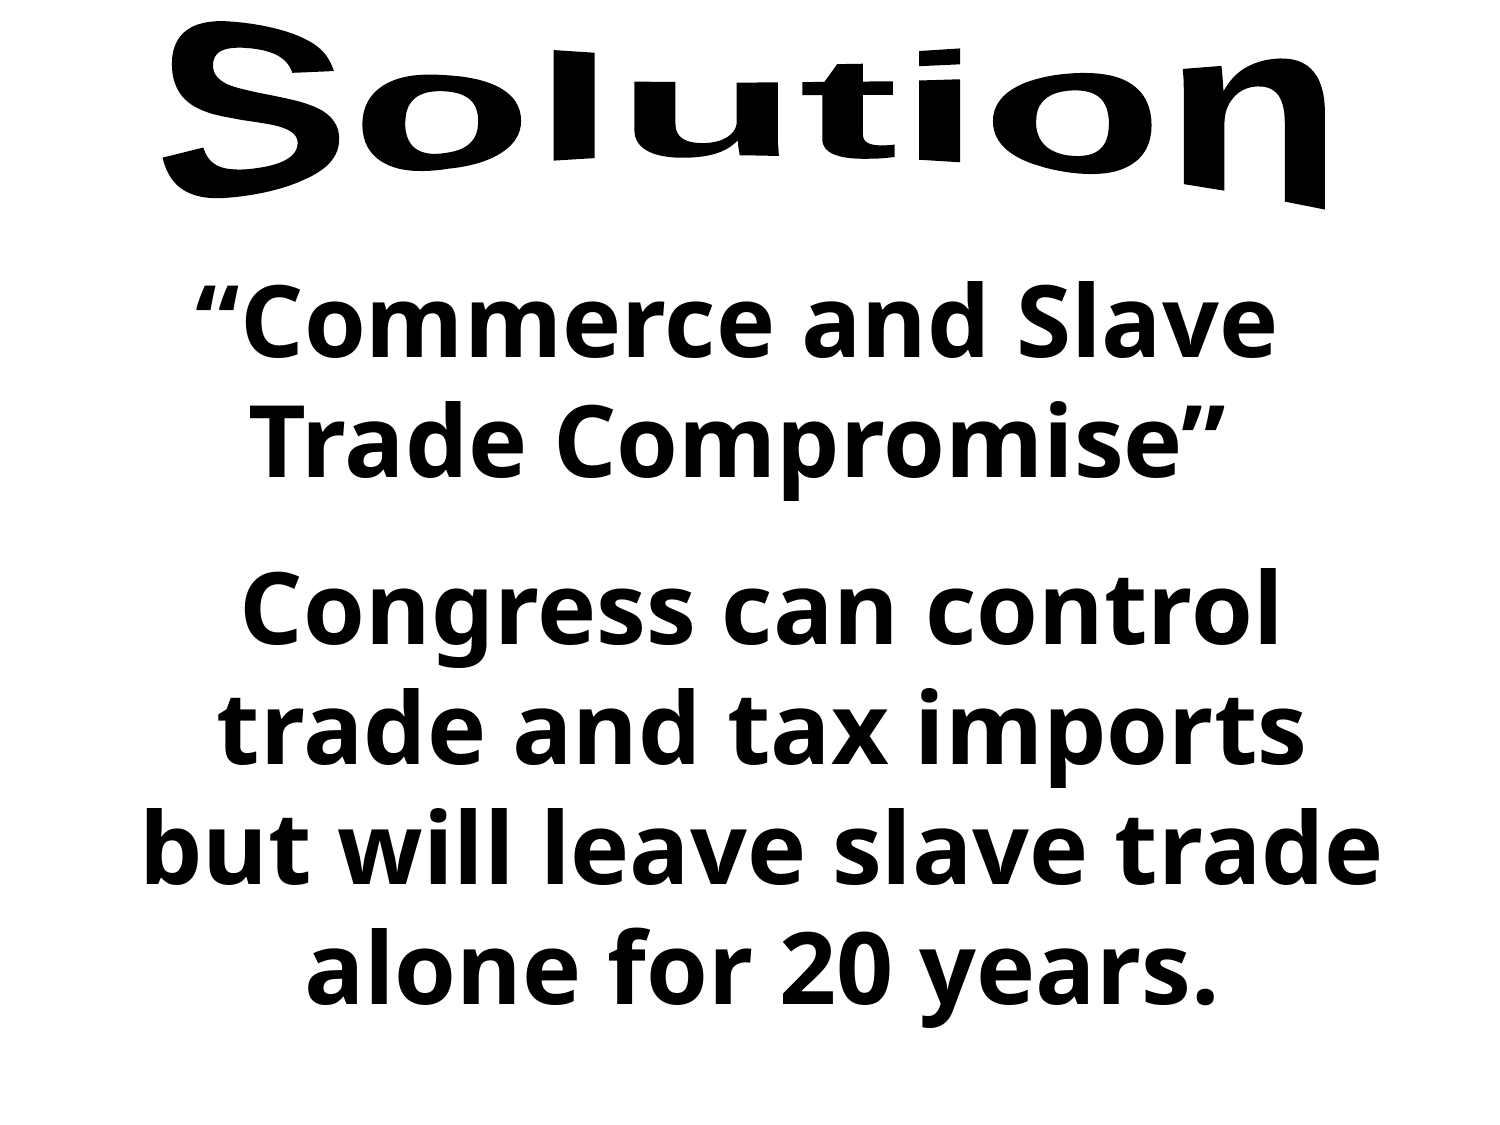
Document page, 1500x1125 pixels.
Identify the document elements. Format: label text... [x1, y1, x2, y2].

text_box “Commerce and Slave Trade Compromise” [75, 249, 1400, 505]
text_box Congress can control trade and tax imports but will leave slave trade alone for 20 years. [112, 537, 1413, 1032]
